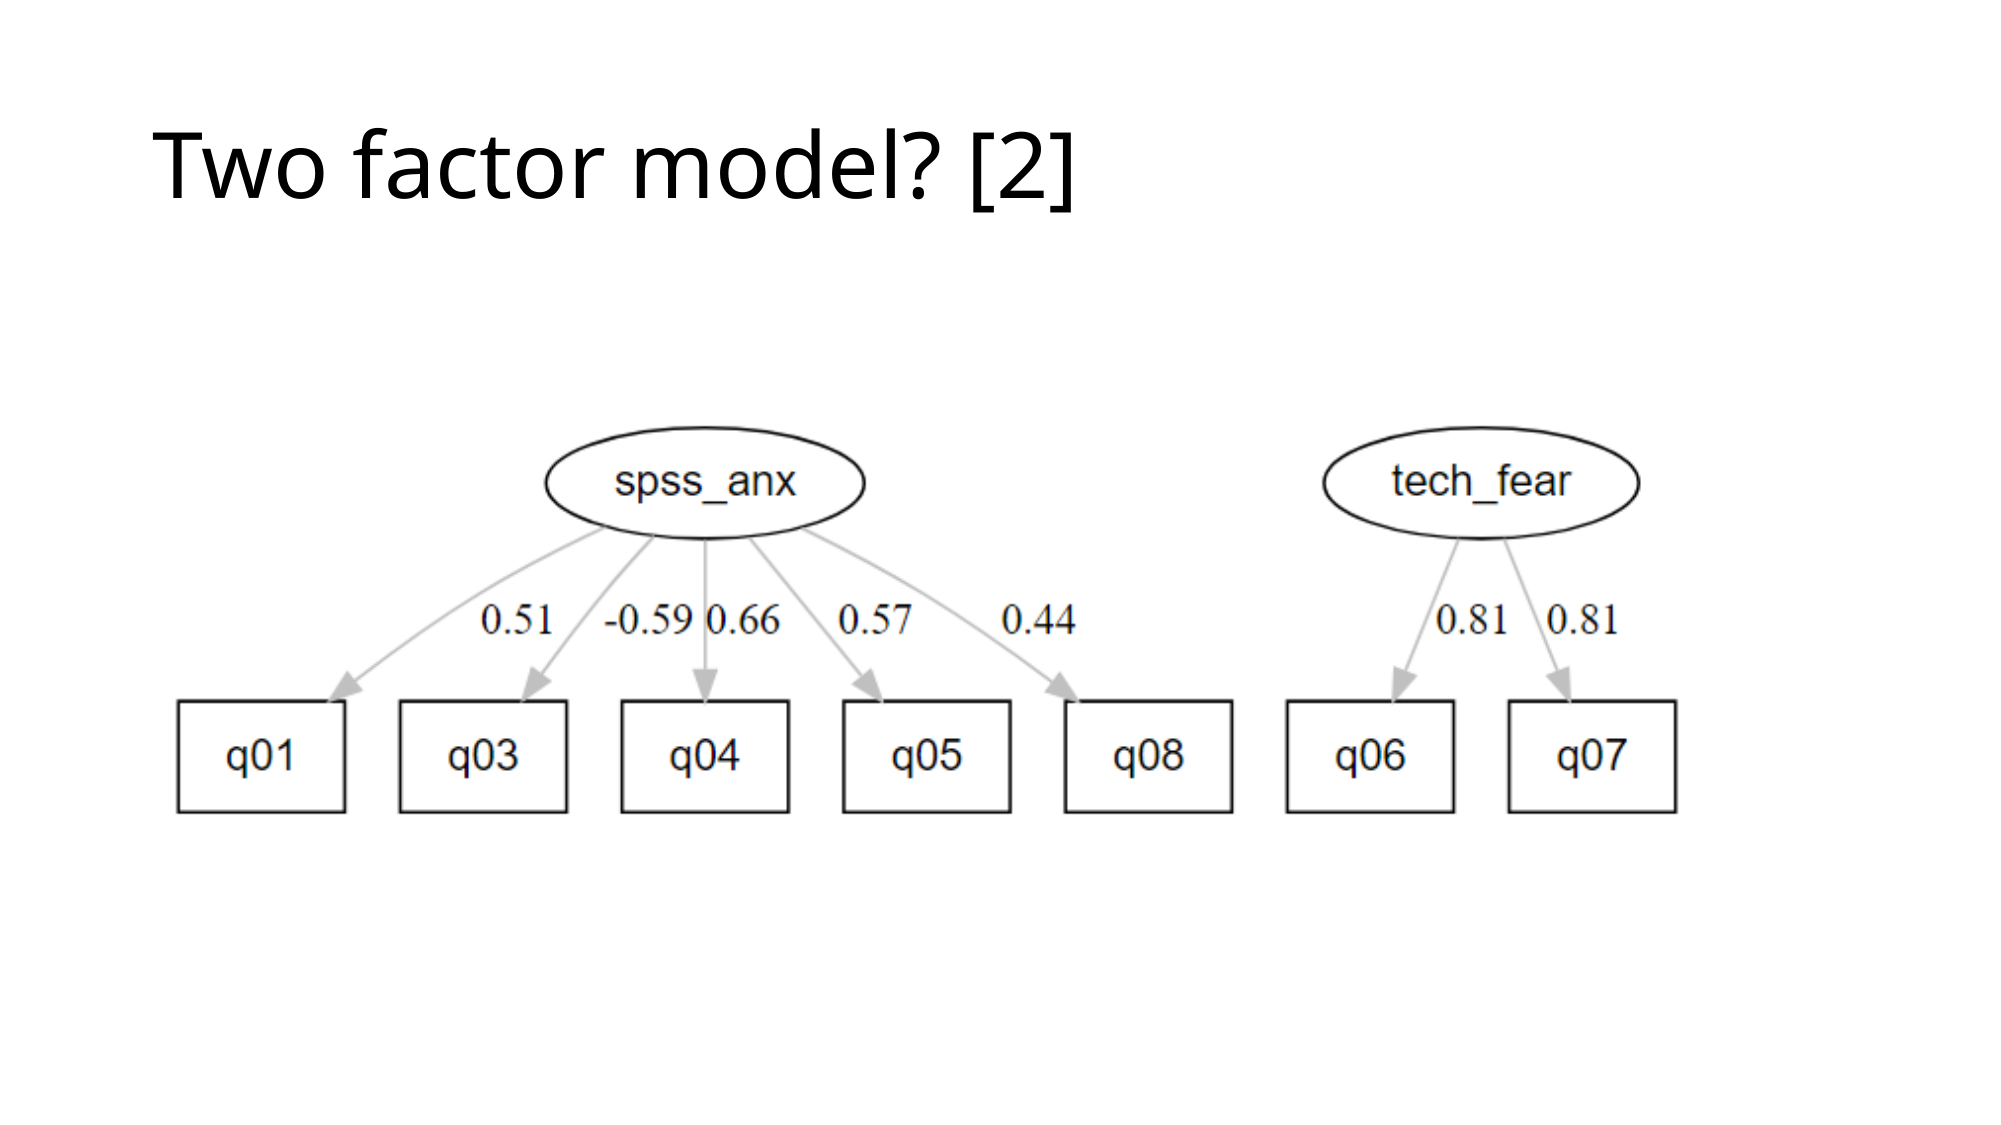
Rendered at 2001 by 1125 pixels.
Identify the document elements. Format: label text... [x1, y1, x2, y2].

picture [137, 391, 1714, 842]
title Two factor model? [2] [137, 59, 1863, 278]
